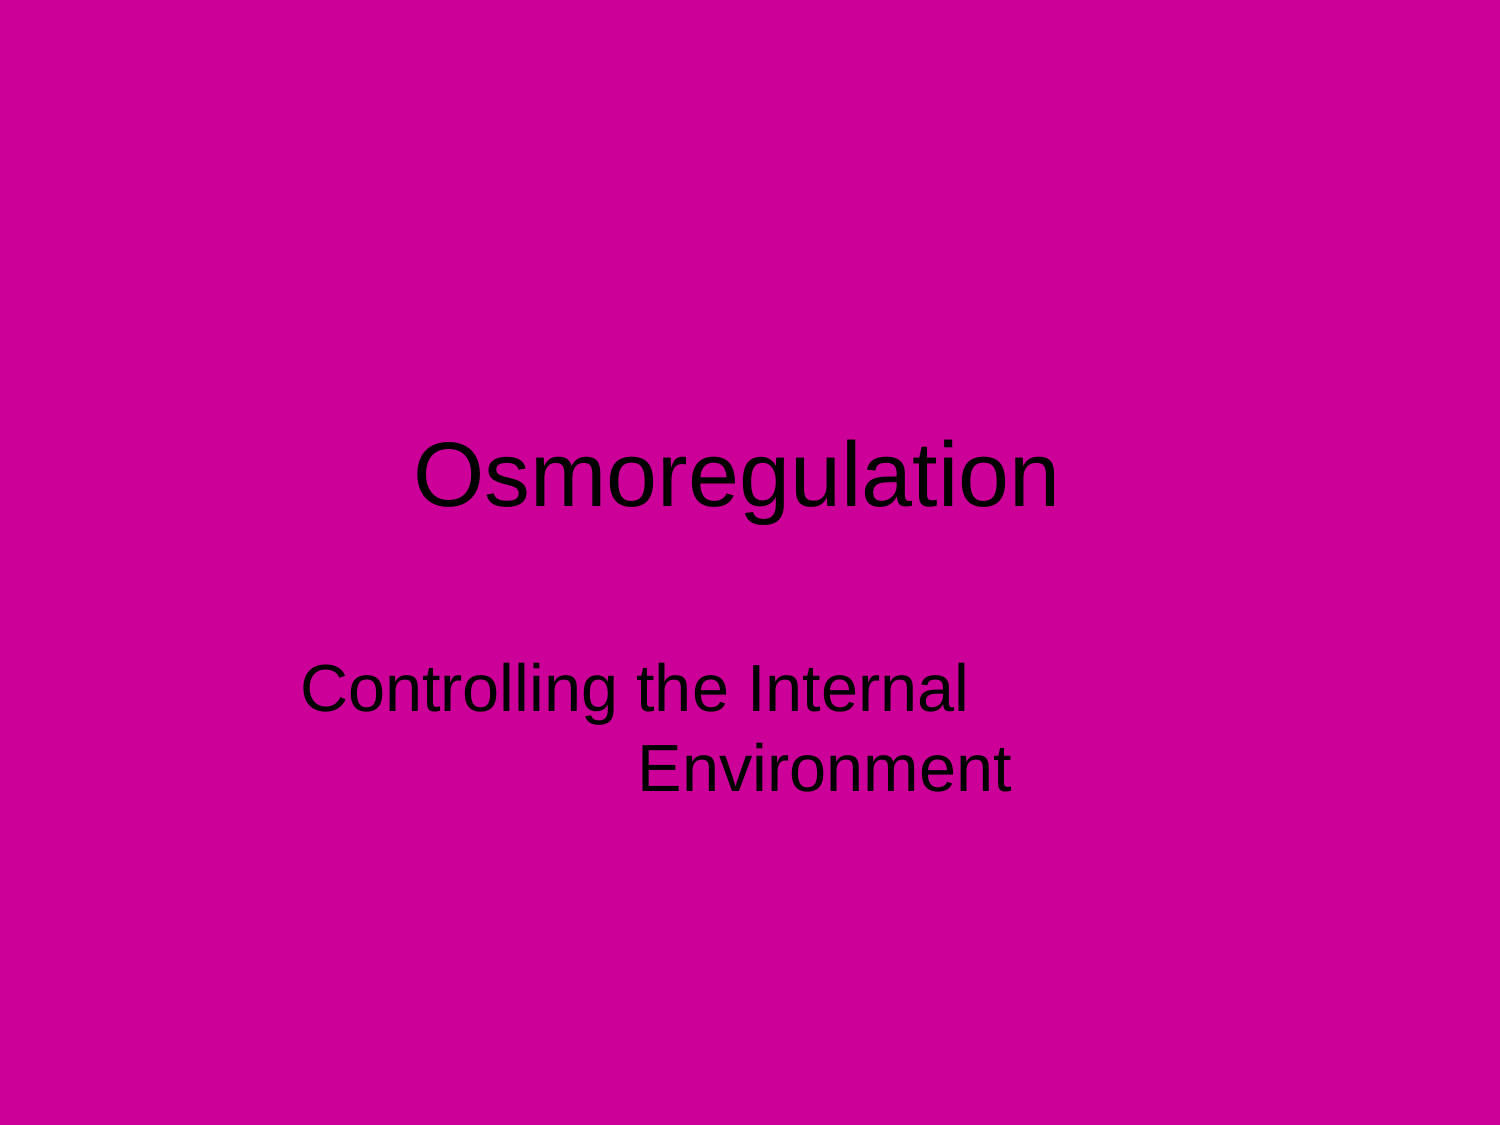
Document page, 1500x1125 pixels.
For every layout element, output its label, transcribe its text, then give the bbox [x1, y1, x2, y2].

title Osmoregulation [112, 349, 1388, 591]
subtitle Controlling the Internal Environment [224, 637, 1276, 926]
